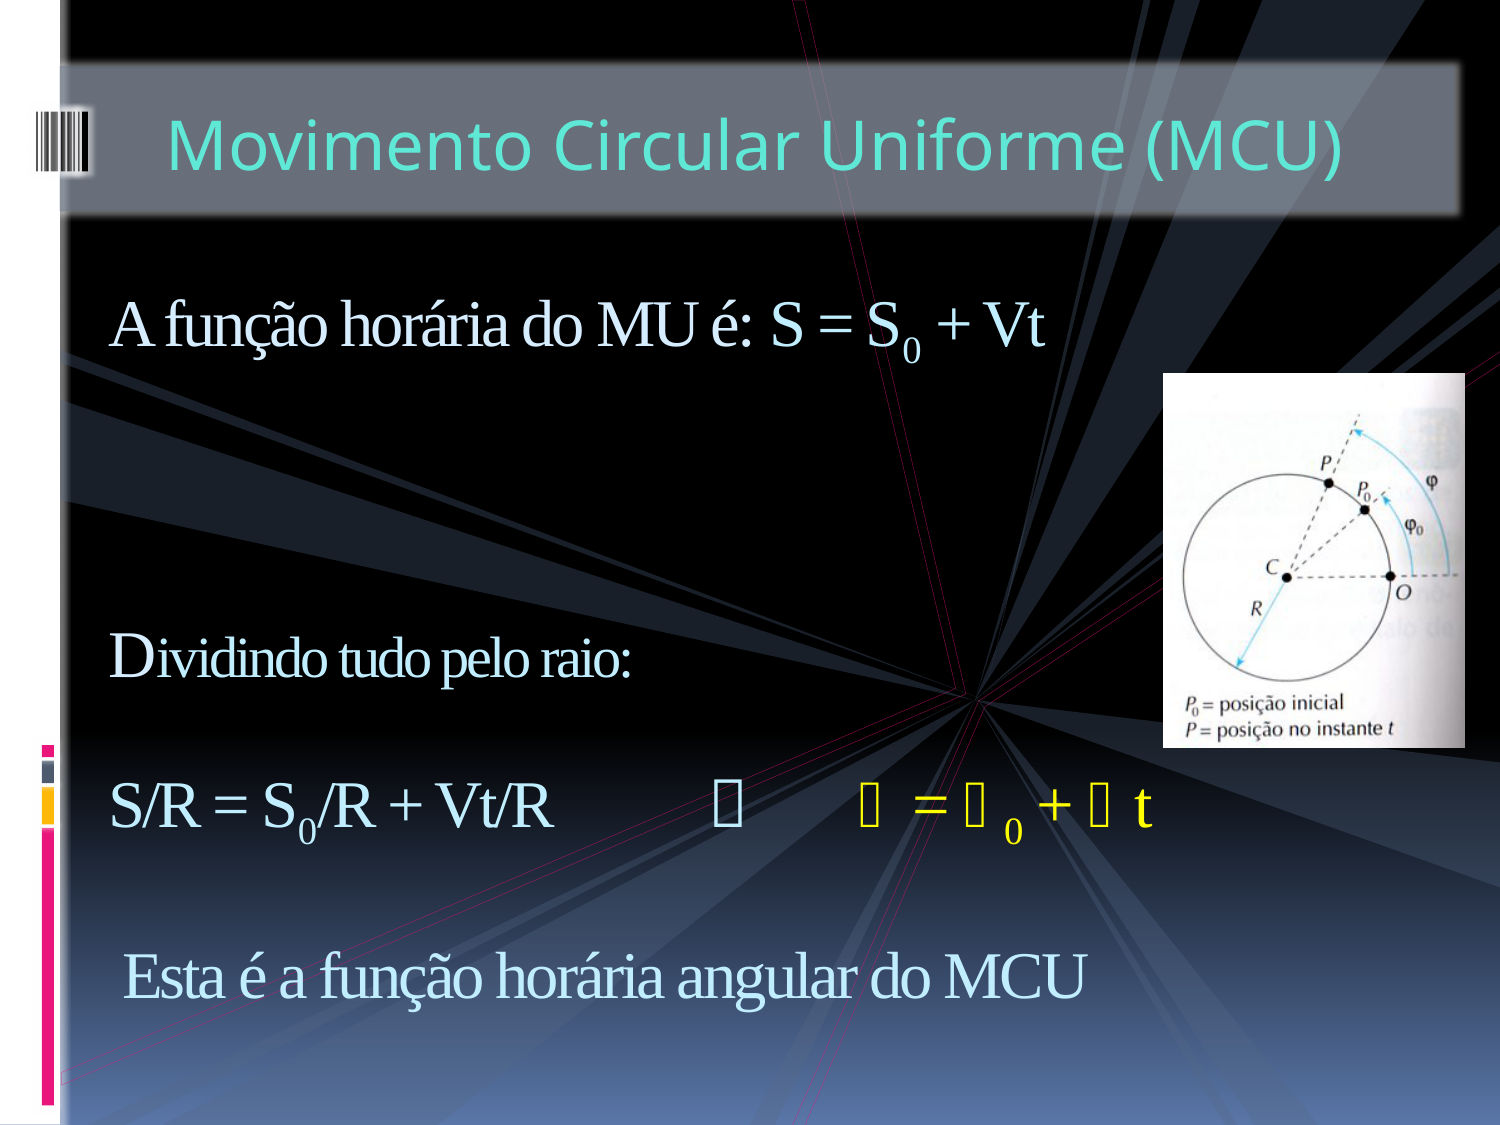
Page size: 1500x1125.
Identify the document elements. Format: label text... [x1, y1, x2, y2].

title A função horária do MU é: S = S0 + Vt Dividindo tudo pelo raio: S/R = S0/R + Vt/R   = 0 + t Esta é a função horária angular do MCU [93, 269, 1432, 398]
list Movimento Circular Uniforme (MCU) [140, 93, 1442, 255]
picture [1163, 372, 1465, 749]
